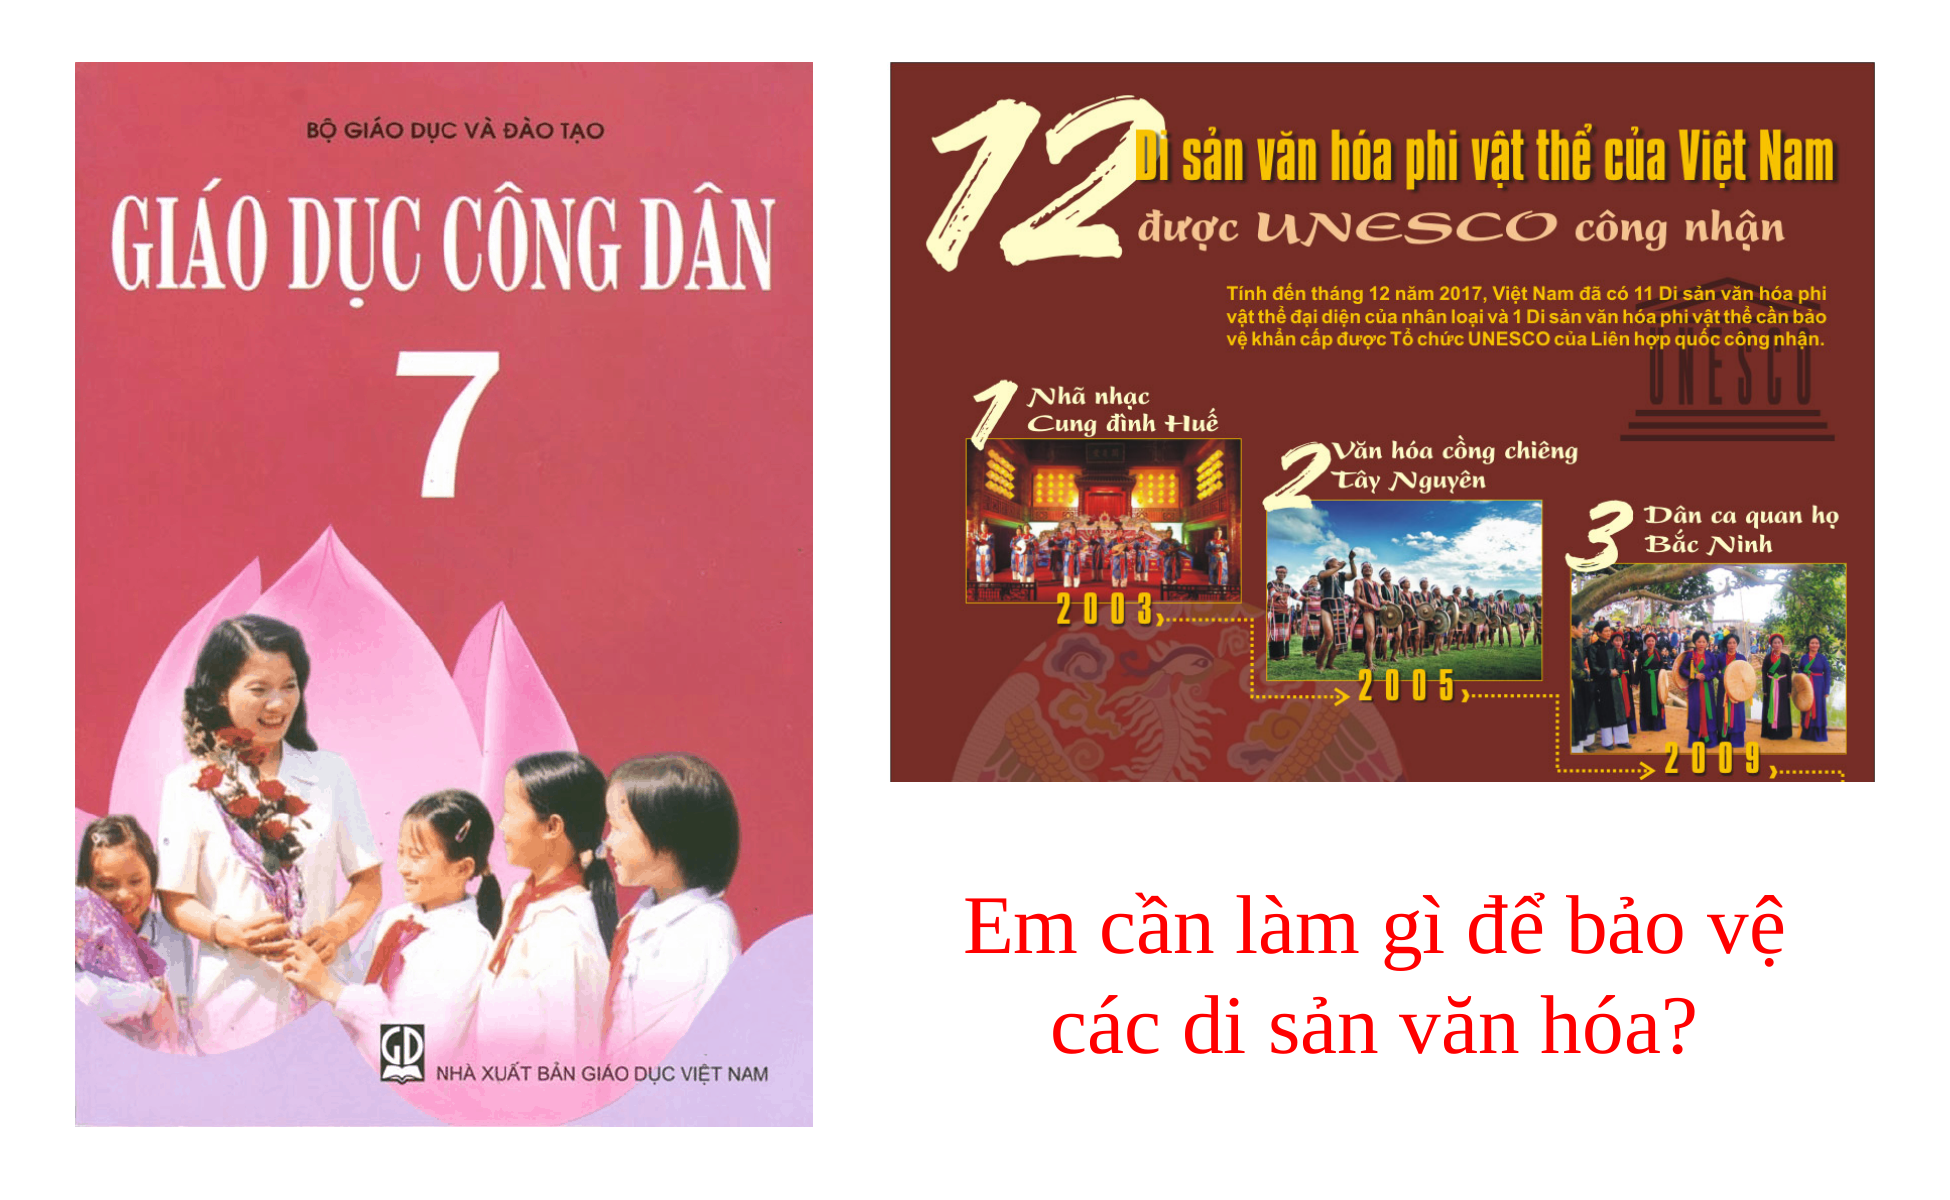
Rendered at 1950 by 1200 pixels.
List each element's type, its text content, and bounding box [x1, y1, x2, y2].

picture [887, 62, 1876, 783]
text_box Em cần làm gì để bảo vệ các di sản văn hóa? [900, 862, 1850, 1078]
picture [74, 62, 813, 1127]
